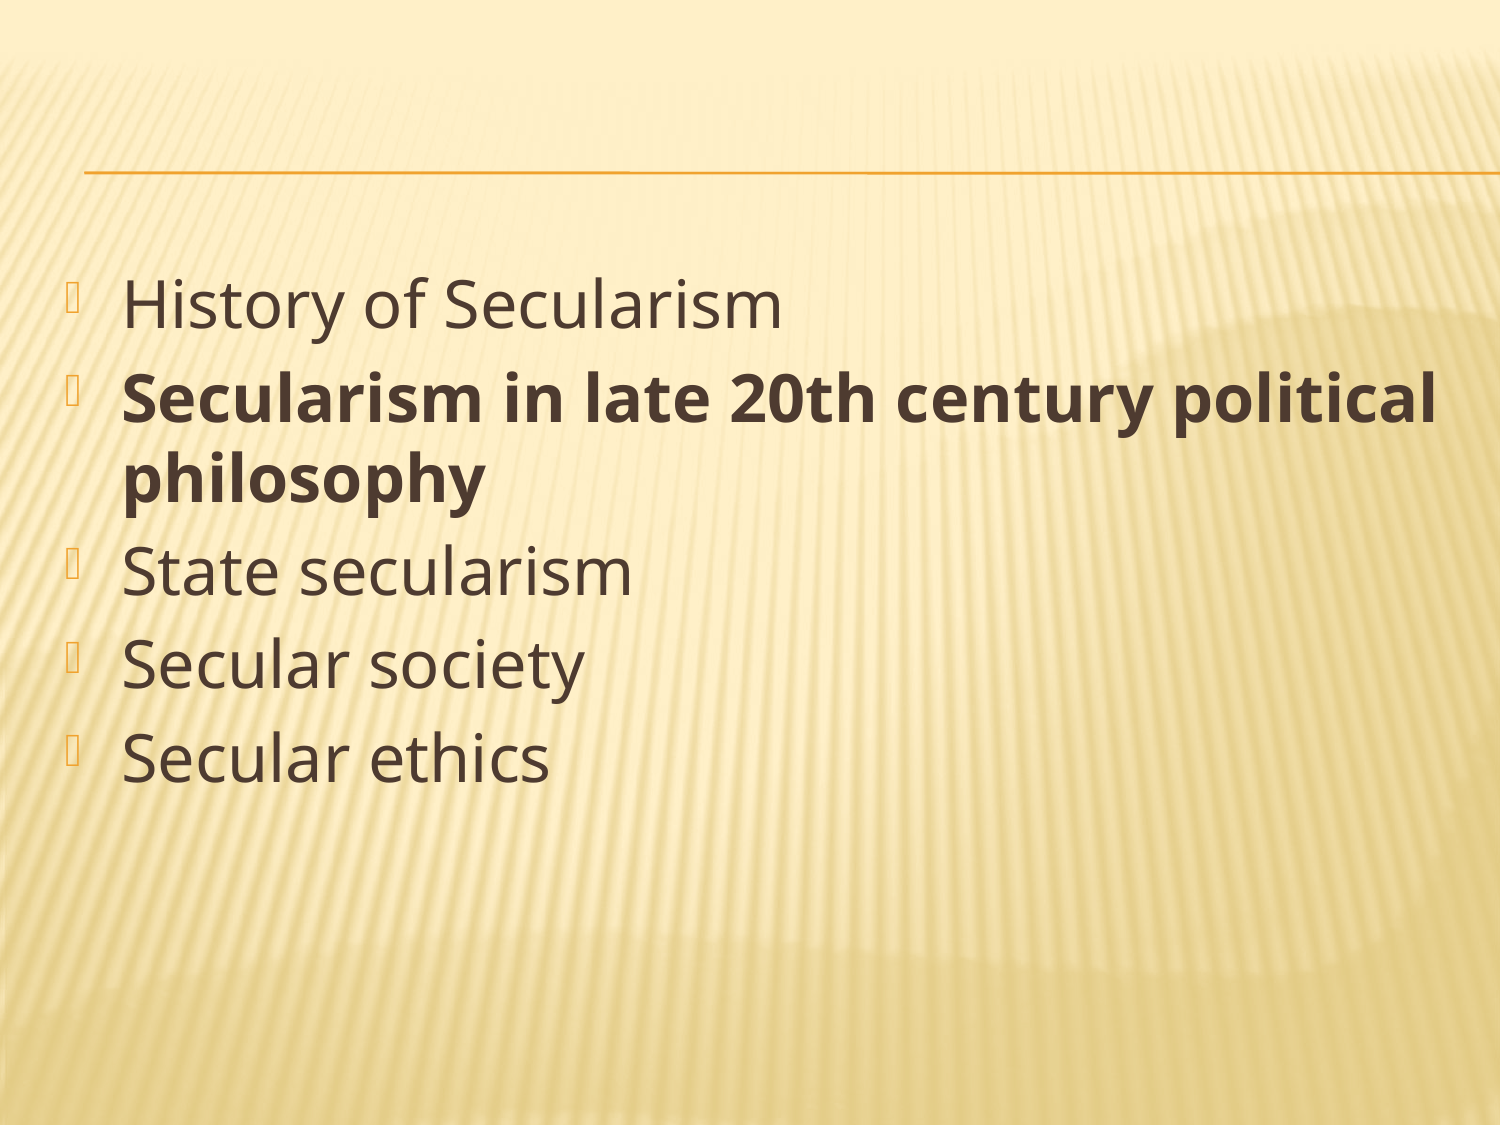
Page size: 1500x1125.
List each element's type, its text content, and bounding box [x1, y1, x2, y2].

list History of Secularism Secularism in late 20th century political philosophy State secularism Secular society Secular ethics [50, 254, 1475, 998]
